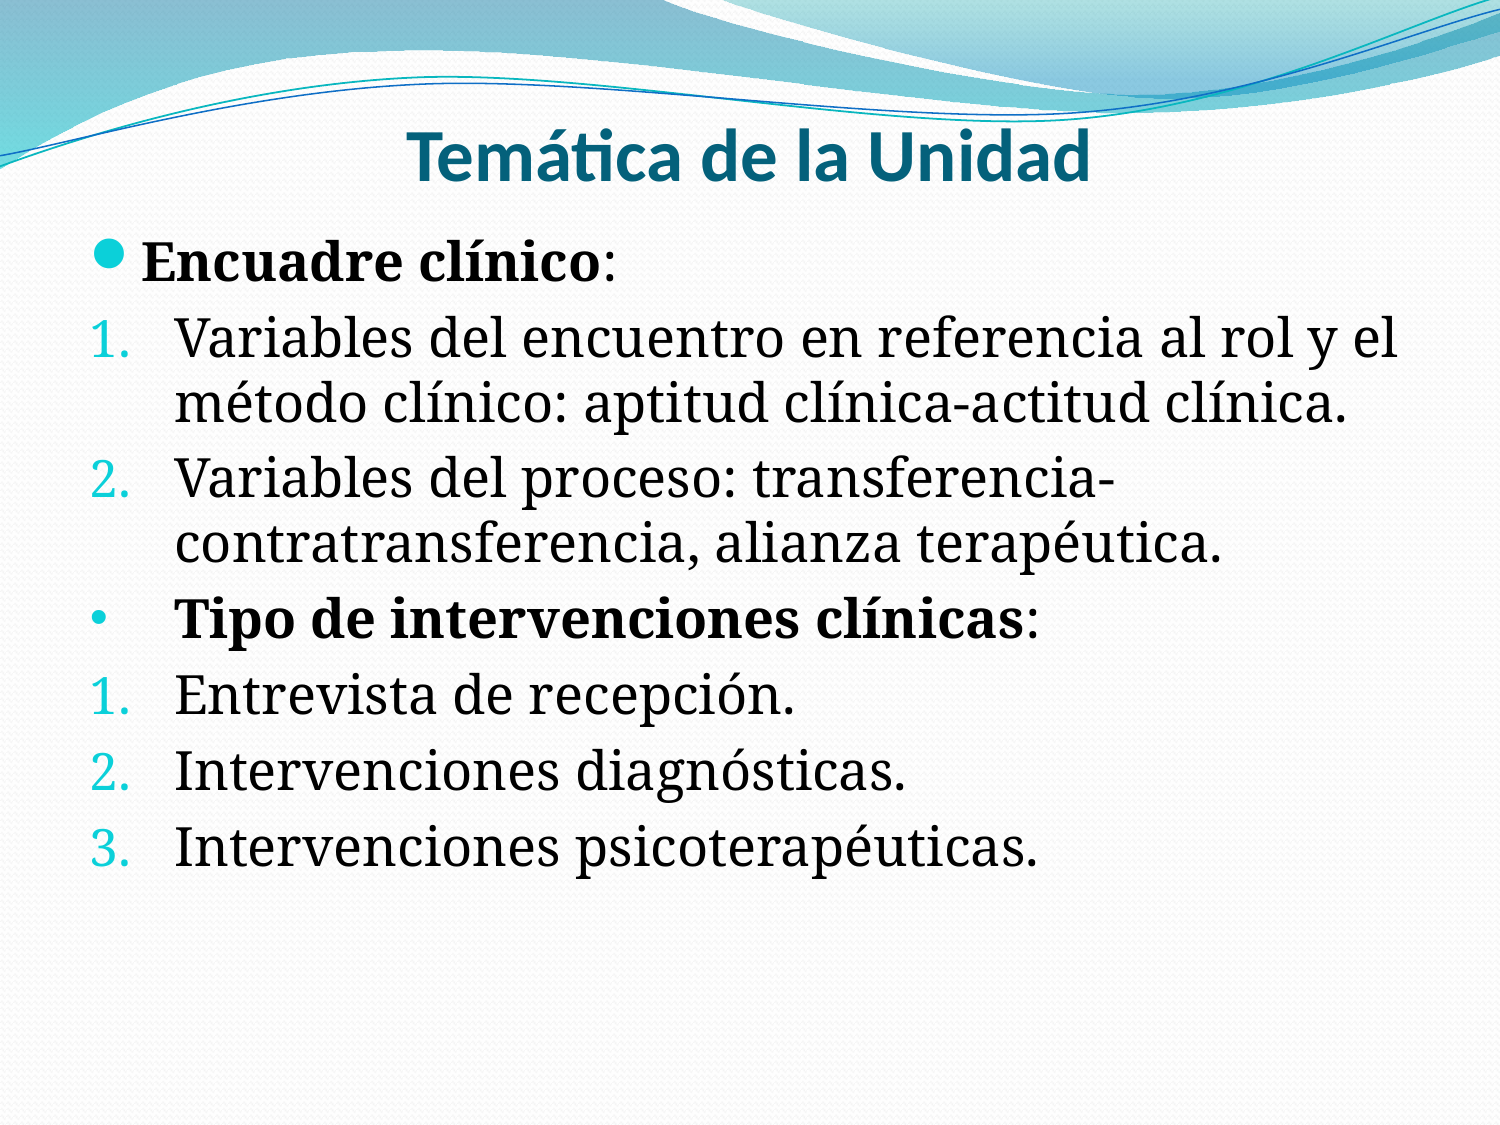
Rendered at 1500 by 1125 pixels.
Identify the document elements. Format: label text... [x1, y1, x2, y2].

title Temática de la Unidad [75, 54, 1425, 197]
list Encuadre clínico: Variables del encuentro en referencia al rol y el método clínico: aptitud clínica-actitud clínica. Variables del proceso: transferencia-contratransferencia, alianza terapéutica. Tipo de intervenciones clínicas: Entrevista de recepción. Intervenciones diagnósticas. Intervenciones psicoterapéuticas. [75, 219, 1425, 1038]
